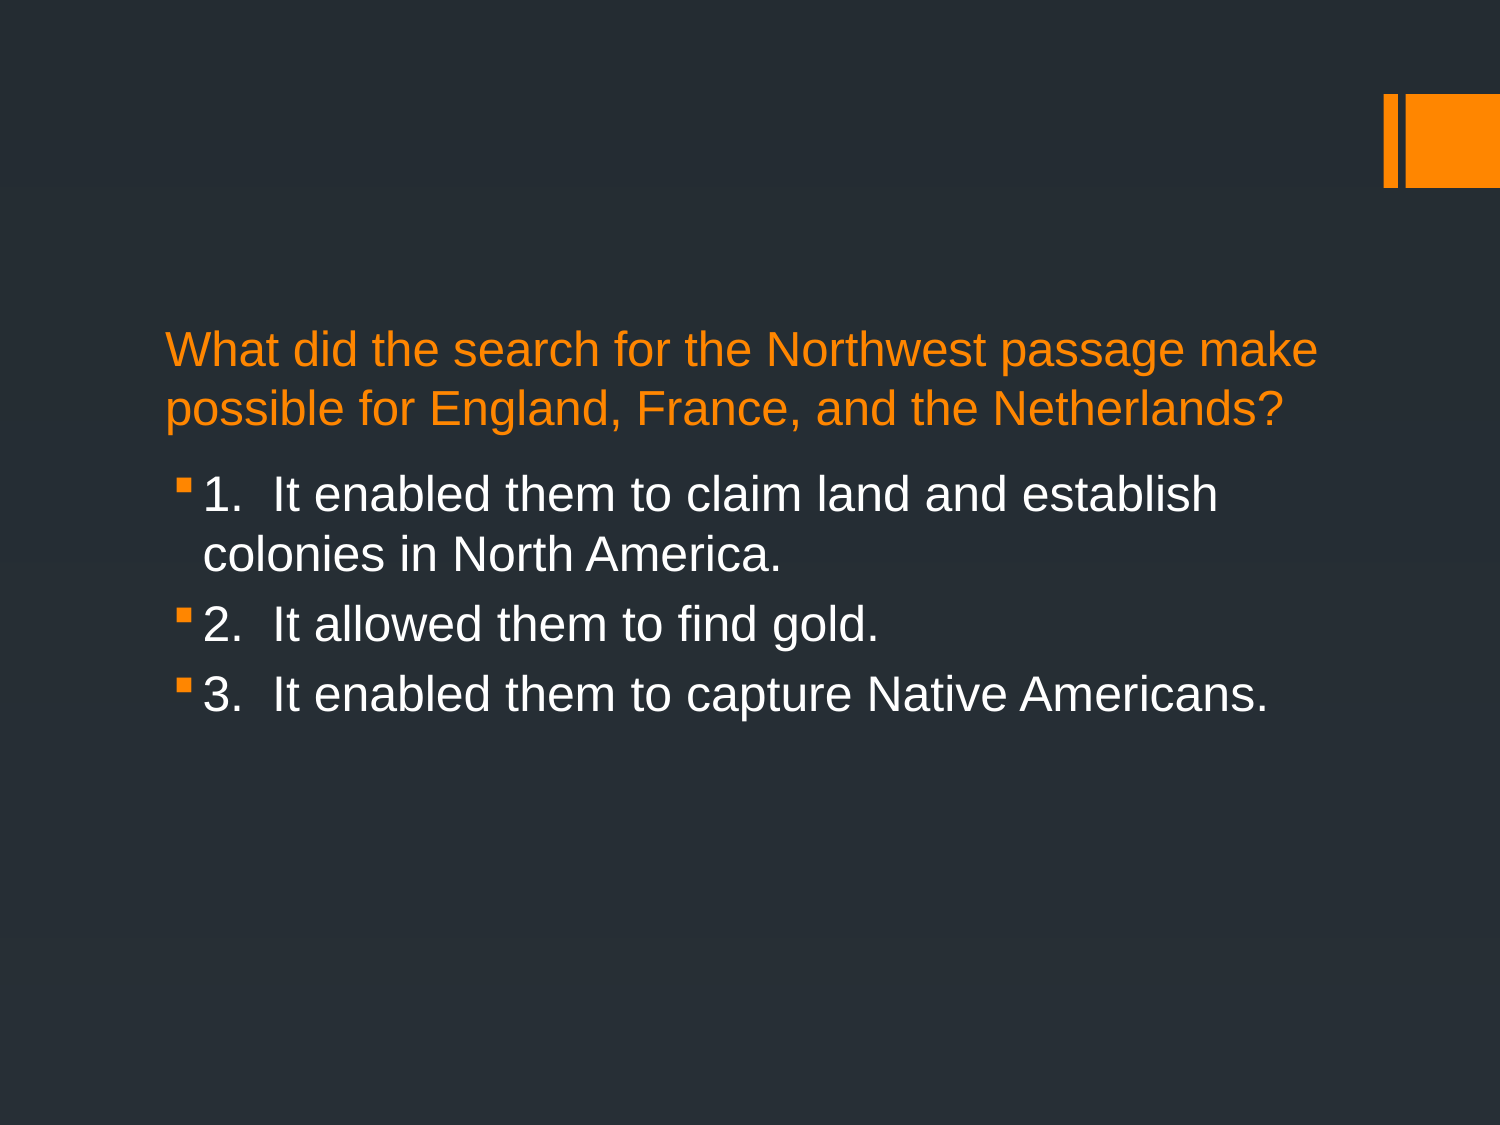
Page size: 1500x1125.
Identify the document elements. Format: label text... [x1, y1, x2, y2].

title What did the search for the Northwest passage make possible for England, France, and the Netherlands? [150, 253, 1350, 443]
list 1. It enabled them to claim land and establish colonies in North America. 2. It allowed them to find gold. 3. It enabled them to capture Native Americans. [150, 454, 1350, 1035]
